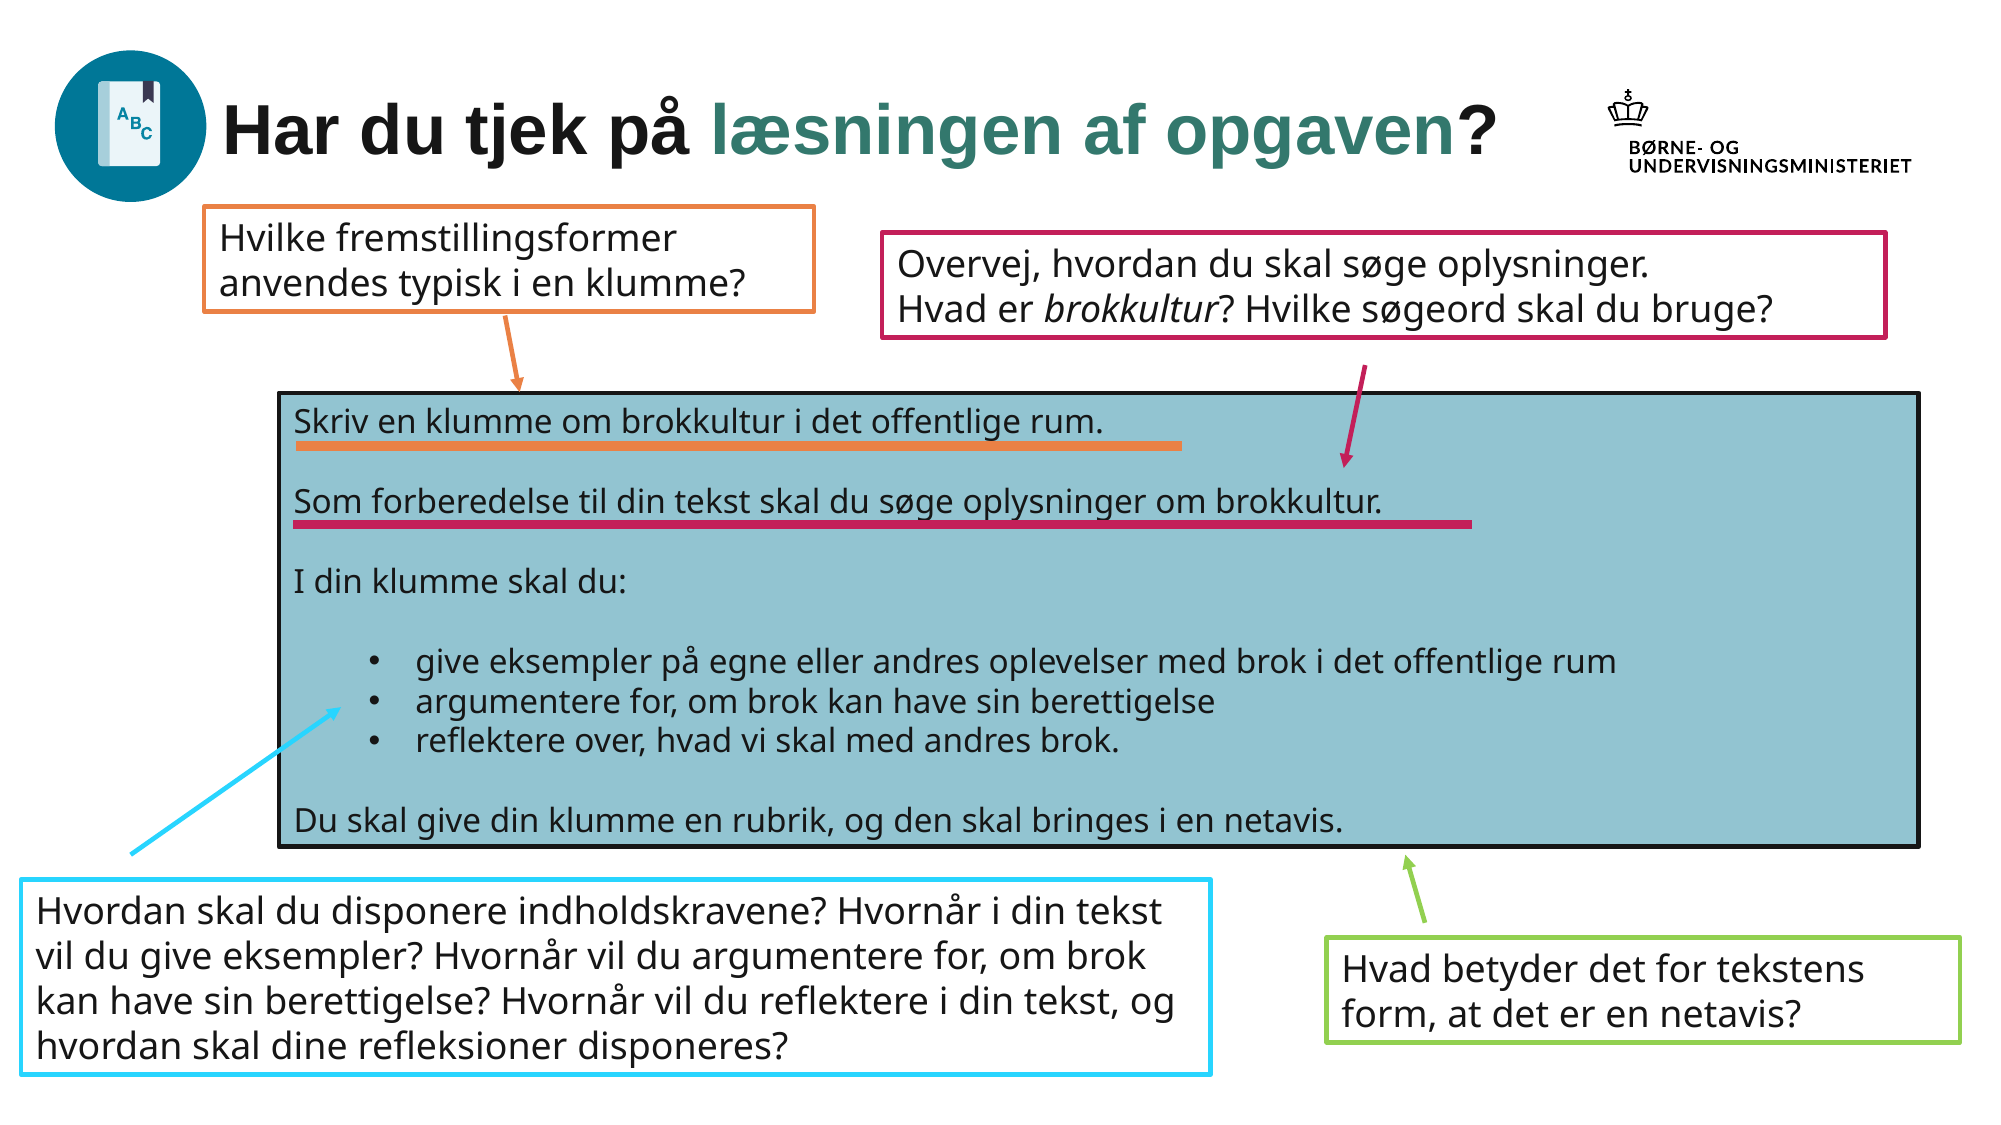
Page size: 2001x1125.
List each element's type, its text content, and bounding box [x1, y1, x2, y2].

picture [54, 50, 118, 118]
picture [54, 135, 116, 202]
picture [99, 82, 160, 166]
text_box Har du tjek på læsningen af opgaven? [222, 98, 1804, 154]
text_box Overvej, hvordan du skal søge oplysninger. Hvad er brokkultur? Hvilke søgeord skal du bruge? [882, 232, 1886, 338]
picture [143, 50, 207, 116]
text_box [504, 315, 520, 393]
text_box [296, 441, 1182, 451]
text_box Hvilke fremstillingsformer anvendes typisk i en klumme? [204, 206, 815, 312]
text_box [1343, 365, 1366, 468]
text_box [1405, 854, 1425, 923]
picture [145, 136, 207, 202]
text_box Hvordan skal du disponere indholdskravene? Hvornår i din tekst vil du give eksempler? Hvornår vil du argumentere for, om brok kan have sin berettigelse? Hvornår vil du reflektere i din tekst, og hvordan skal dine refleksioner disponeres? [20, 879, 1211, 1075]
text_box [293, 520, 1472, 529]
text_box Skriv en klumme om brokkultur i det offentlige rum. Som forberedelse til din tekst skal du søge oplysninger om brokkultur. I din klumme skal du: give eksempler på egne eller andres oplevelser med brok i det offentlige rum argumentere for, om brok kan have sin berettigelse reflektere over, hvad vi skal med andres brok. Du skal give din klumme en rubrik, og den skal bringes i en netavis. [278, 392, 1919, 847]
text_box [54, 282, 1919, 852]
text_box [130, 707, 342, 855]
text_box Hvad betyder det for tekstens form, at det er en netavis? [1326, 937, 1960, 1043]
